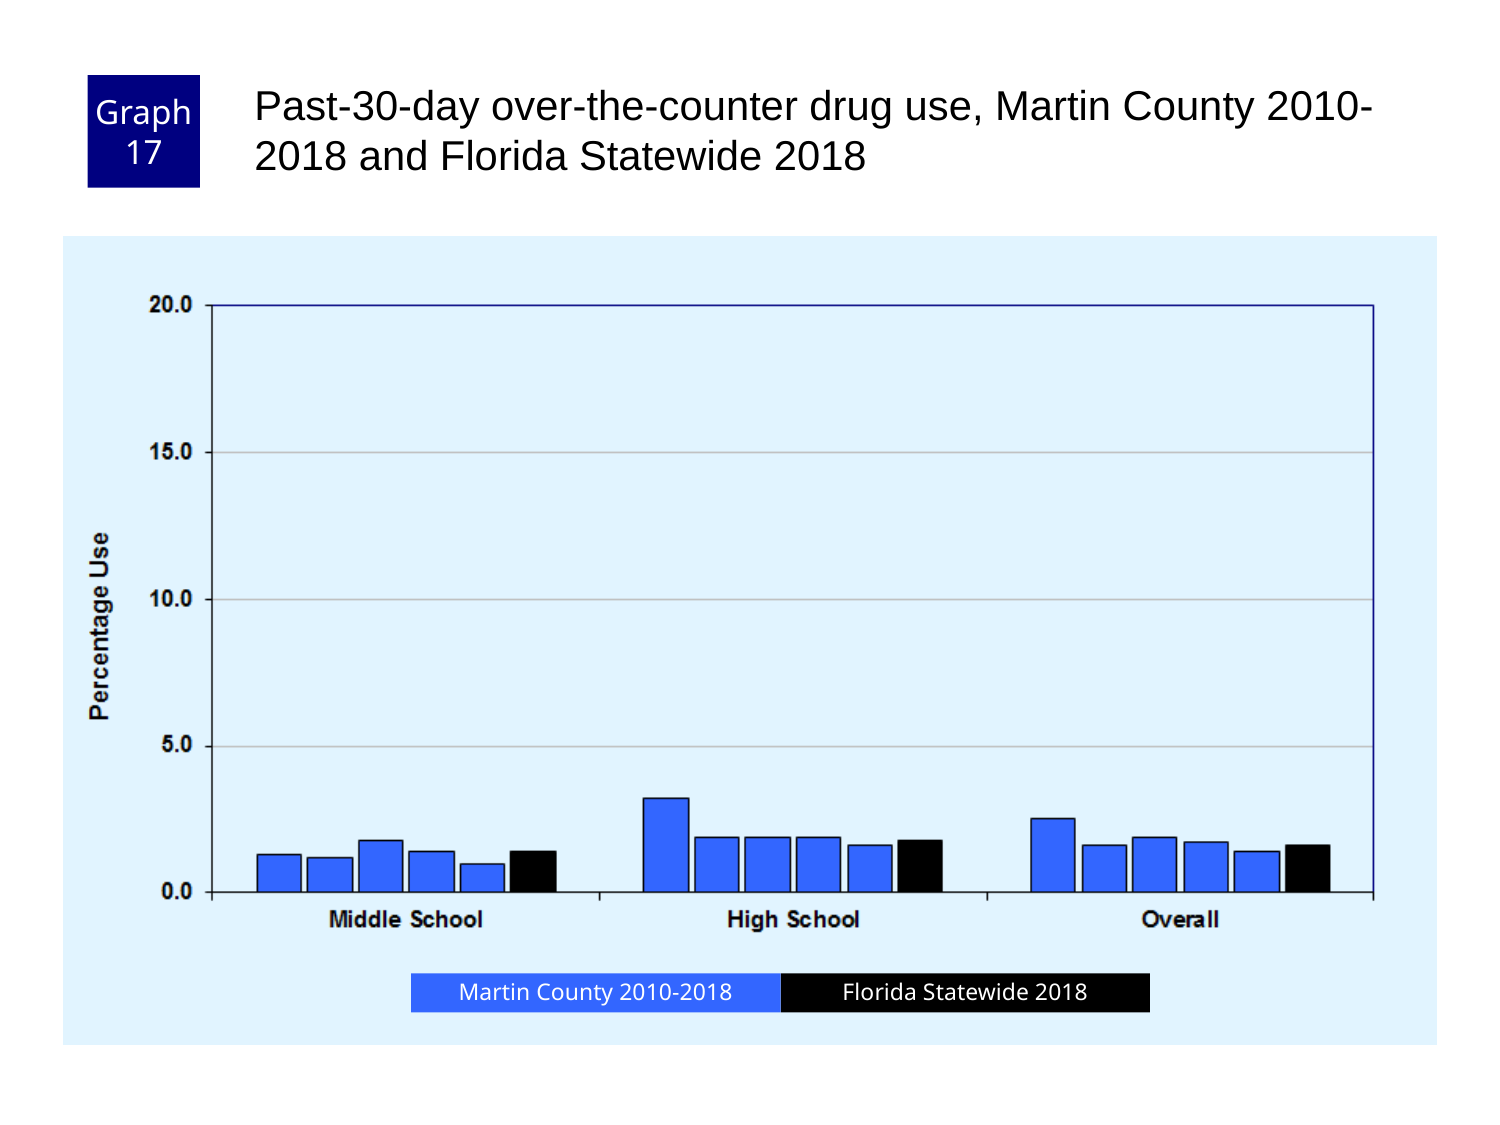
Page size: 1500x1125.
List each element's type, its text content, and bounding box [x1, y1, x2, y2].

text_box Graph 17 [87, 75, 200, 188]
picture [62, 236, 1437, 1046]
text_box Past-30-day over-the-counter drug use, Martin County 2010-2018 and Florida Statewide 2018 [249, 75, 1438, 200]
